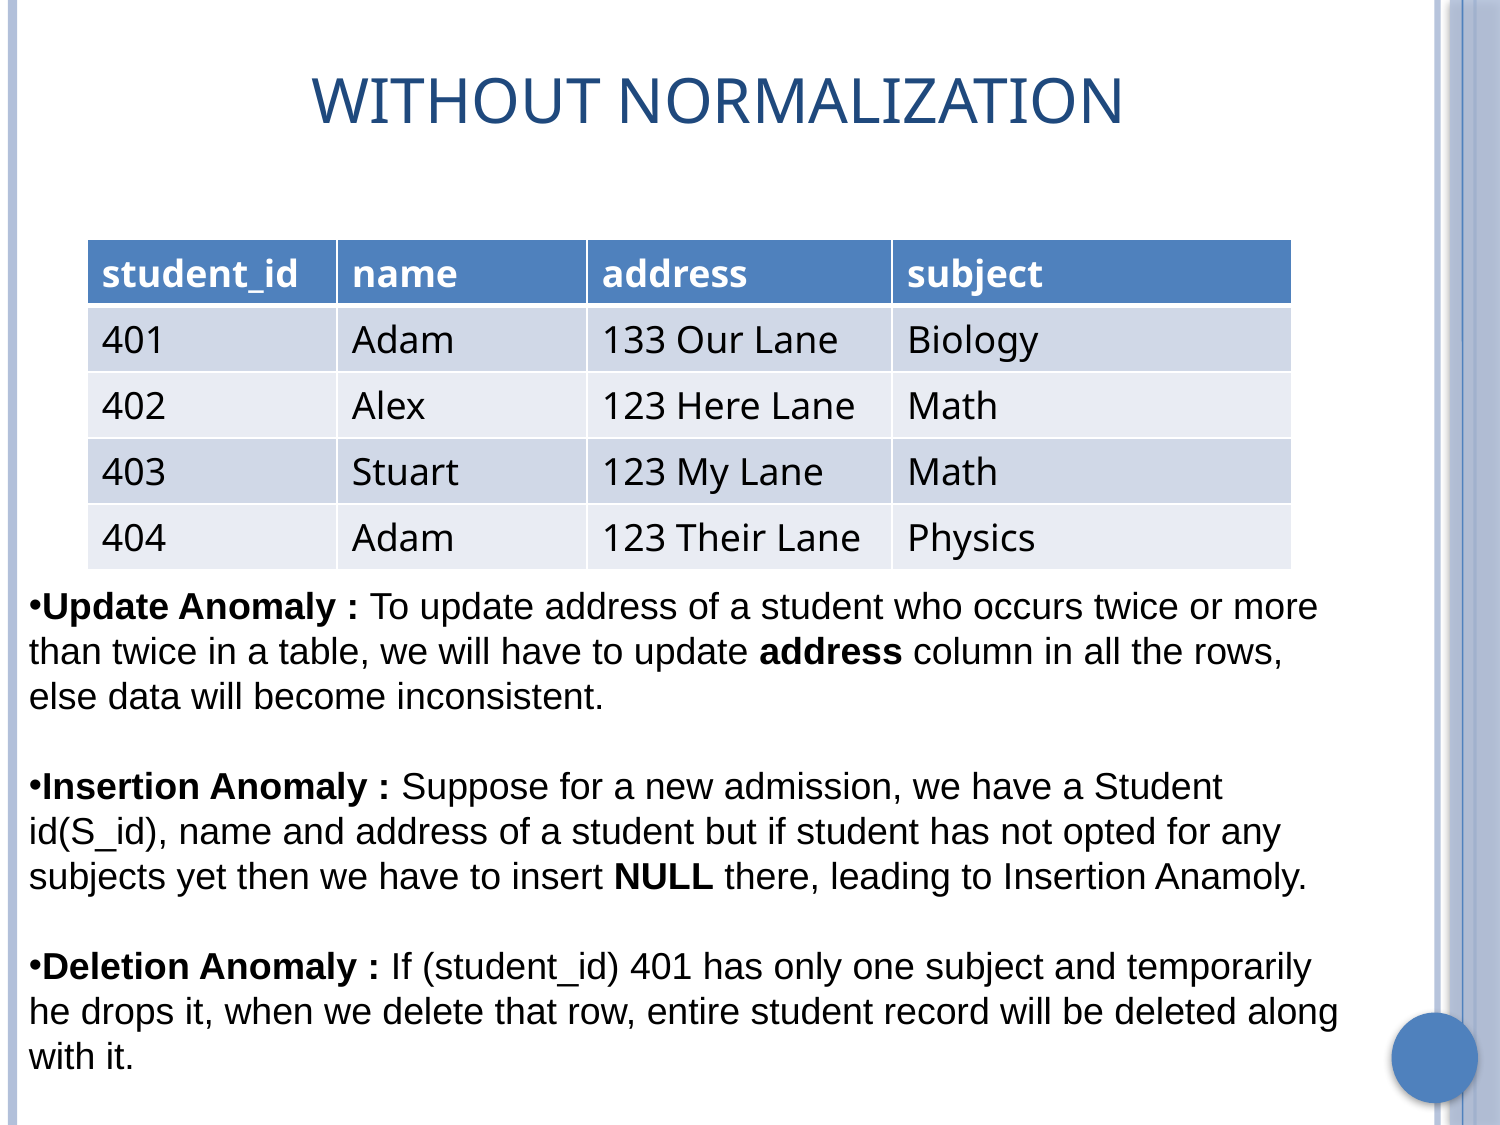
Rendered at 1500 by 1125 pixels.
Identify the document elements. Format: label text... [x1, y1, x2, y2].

table_cell Adam [338, 308, 586, 371]
title Without Normalization [69, 33, 1369, 164]
text_box Update Anomaly : To update address of a student who occurs twice or more than twice in a table, we will have to update address column in all the rows, else data will become inconsistent. Insertion Anomaly : Suppose for a new admission, we have a Student id(S_id), name and address of a student but if student has not opted for any subjects yet then we have to insert NULL there, leading to Insertion Anamoly. Deletion Anomaly : If (student_id) 401 has only one subject and temporarily he drops it, when we delete that row, entire student record will be deleted along with it. [14, 574, 1375, 1085]
table_cell Adam [338, 505, 586, 569]
table_header student_id [88, 240, 336, 303]
table_cell 401 [88, 308, 336, 371]
table_cell 123 Here Lane [588, 373, 891, 437]
table_cell 133 Our Lane [588, 308, 891, 371]
table_header name [338, 240, 586, 303]
table_header address [588, 240, 891, 303]
table_cell 123 My Lane [588, 439, 891, 503]
table_cell 404 [88, 505, 336, 569]
table_header subject [893, 240, 1291, 303]
table_cell 123 Their Lane [588, 505, 891, 569]
table_cell 403 [88, 439, 336, 503]
table_cell Alex [338, 373, 586, 437]
table_cell Physics [893, 505, 1291, 569]
table_cell Stuart [338, 439, 586, 503]
table_cell Math [893, 373, 1291, 437]
table_cell 402 [88, 373, 336, 437]
table_cell Math [893, 439, 1291, 503]
table_cell Biology [893, 308, 1291, 371]
